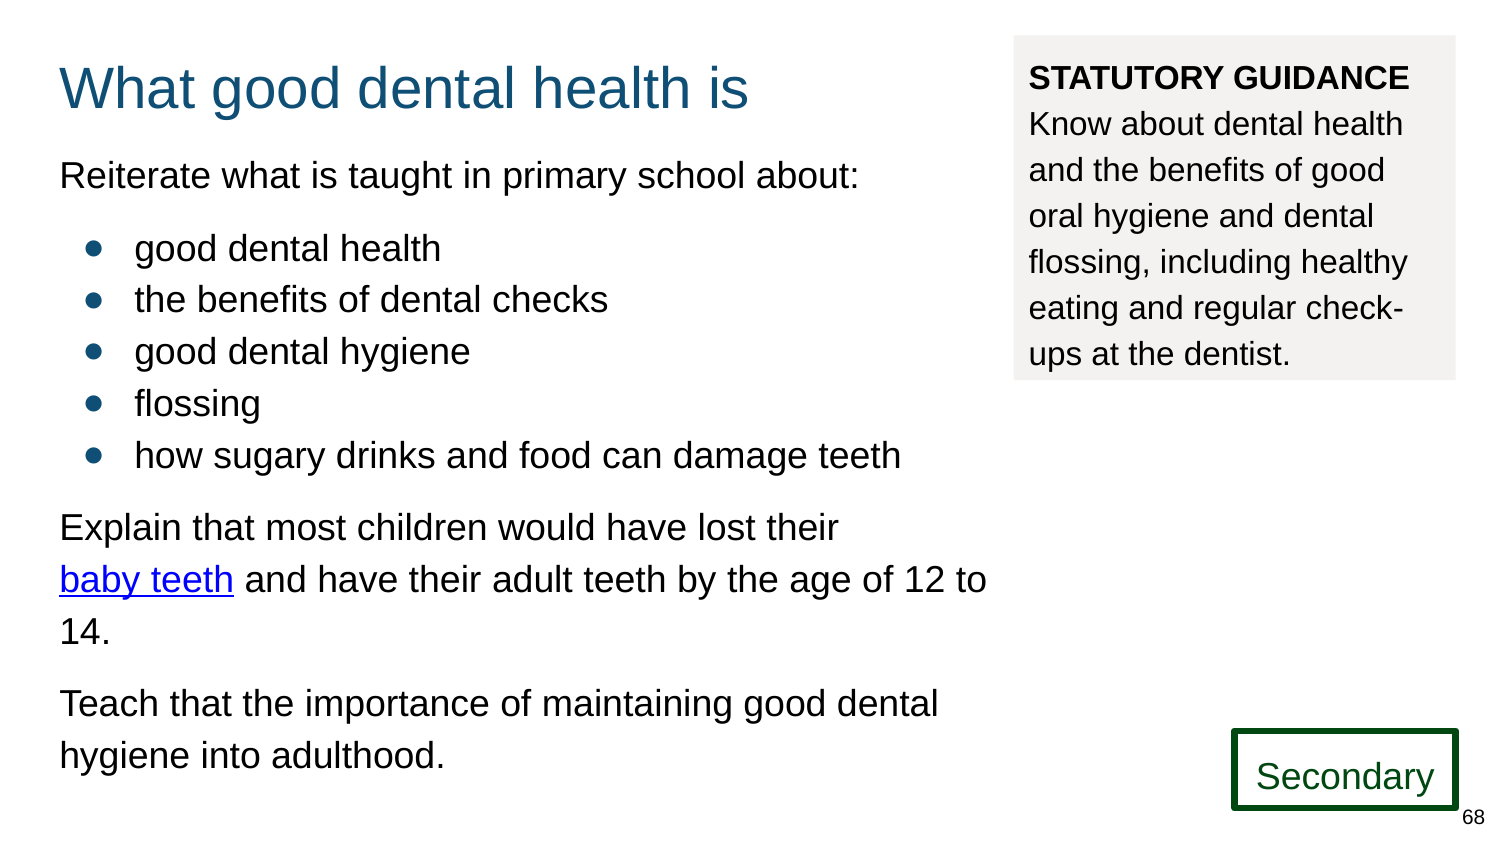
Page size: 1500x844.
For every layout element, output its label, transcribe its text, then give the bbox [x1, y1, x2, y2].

list Reiterate what is taught in primary school about: good dental health the benefits of dental checks good dental hygiene flossing how sugary drinks and food can damage teeth Explain that most children would have lost their baby teeth and have their adult teeth by the age of 12 to 14. Teach that the importance of maintaining good dental hygiene into adulthood. [44, 129, 1007, 731]
list STATUTORY GUIDANCE Know about dental health and the benefits of good oral hygiene and dental flossing, including healthy eating and regular check-ups at the dentist. [1013, 35, 1456, 381]
title What good dental health is [44, 35, 1007, 129]
text_box Secondary [1234, 730, 1456, 809]
slide_number 68 [1441, 788, 1500, 844]
